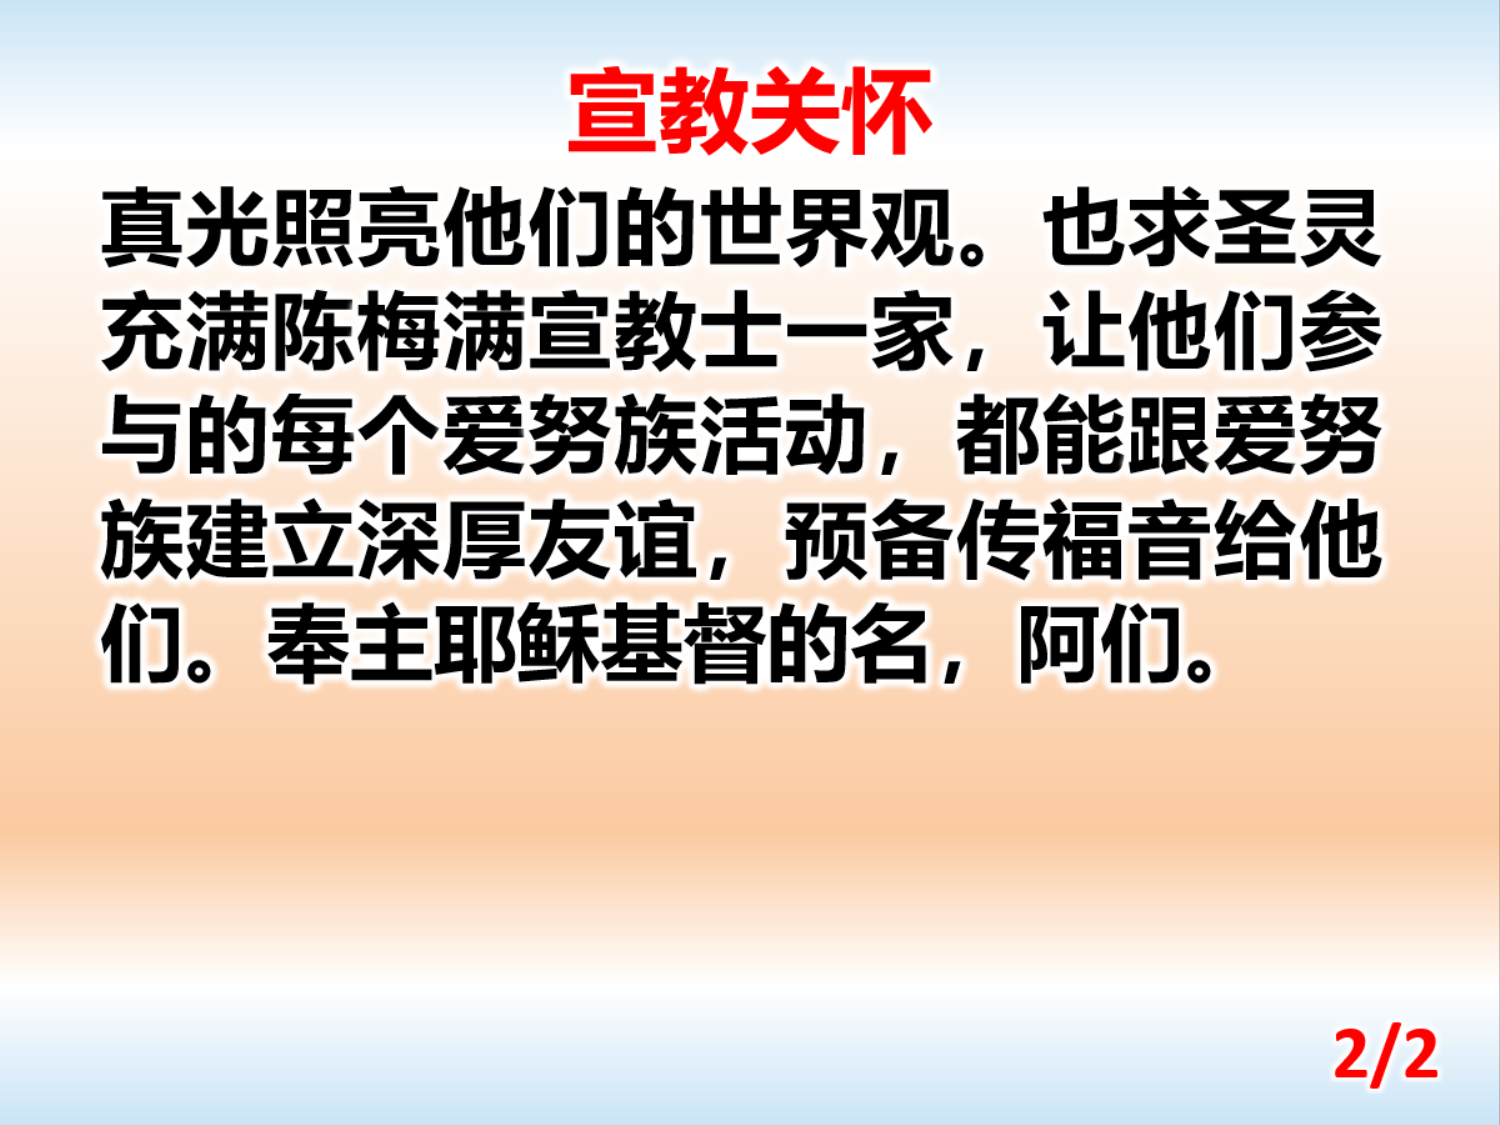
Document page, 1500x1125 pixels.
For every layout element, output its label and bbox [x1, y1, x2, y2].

list [0, 0, 1500, 1125]
